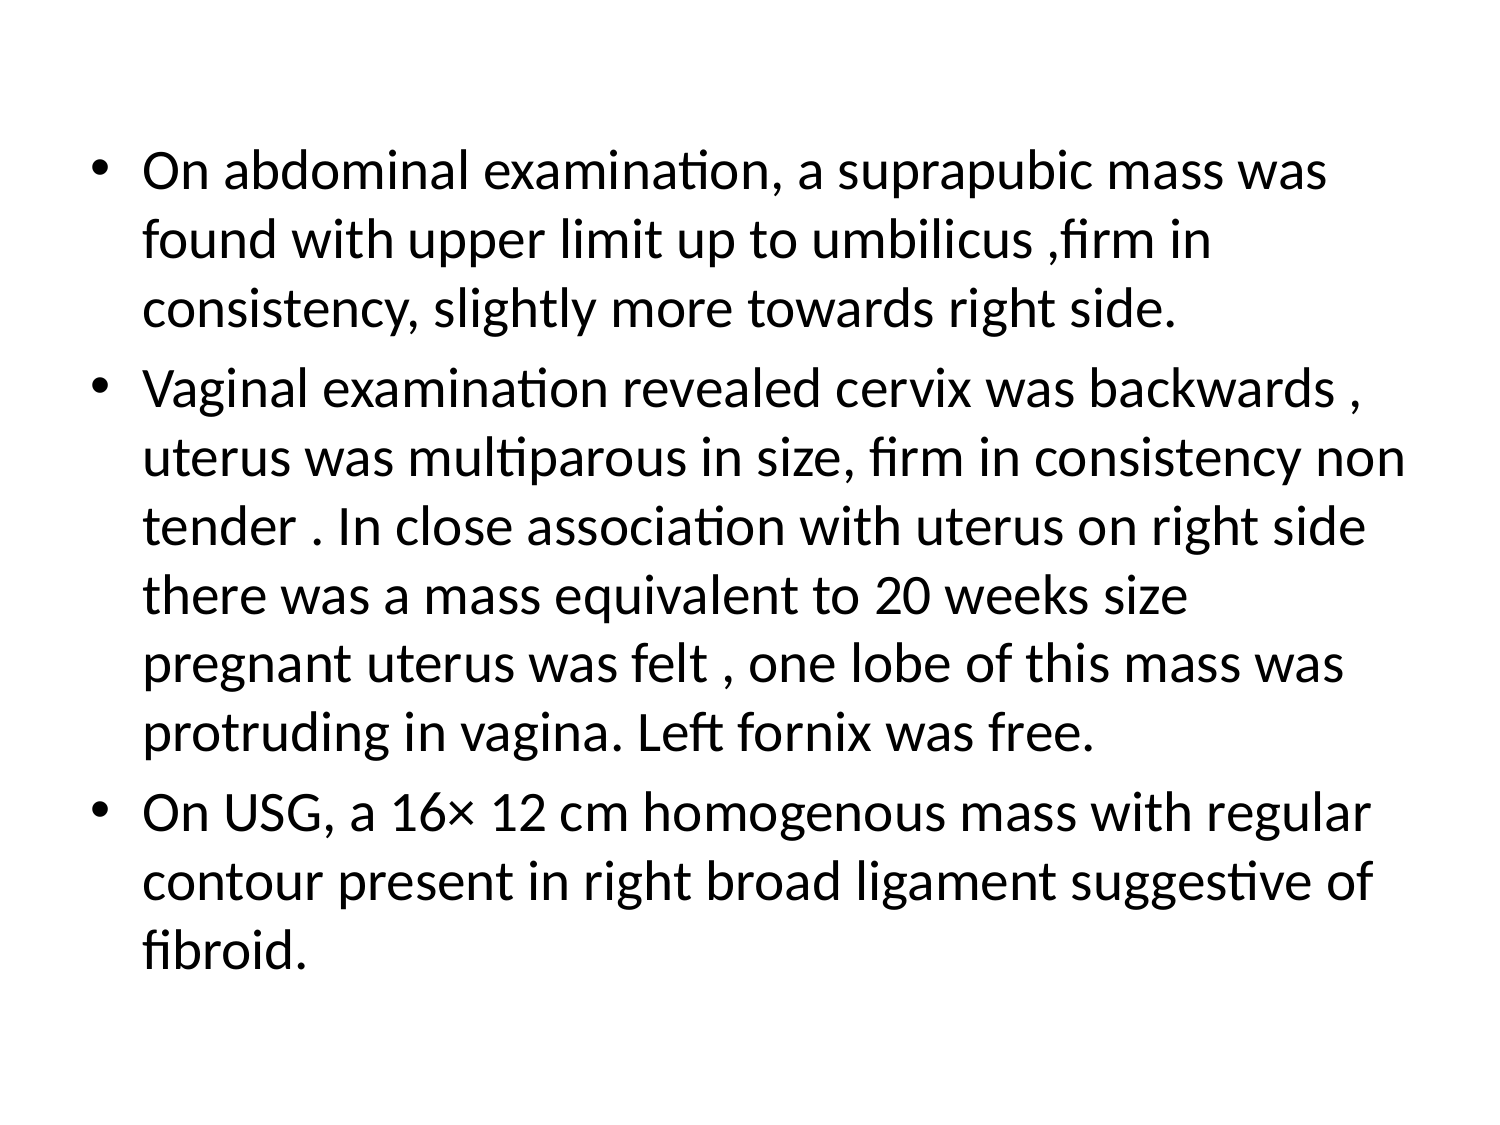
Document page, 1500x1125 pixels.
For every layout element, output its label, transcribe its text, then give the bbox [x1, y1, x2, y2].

list On abdominal examination, a suprapubic mass was found with upper limit up to umbilicus ,firm in consistency, slightly more towards right side. Vaginal examination revealed cervix was backwards , uterus was multiparous in size, firm in consistency non tender . In close association with uterus on right side there was a mass equivalent to 20 weeks size pregnant uterus was felt , one lobe of this mass was protruding in vagina. Left fornix was free. On USG, a 16× 12 cm homogenous mass with regular contour present in right broad ligament suggestive of fibroid. [75, 125, 1425, 1005]
